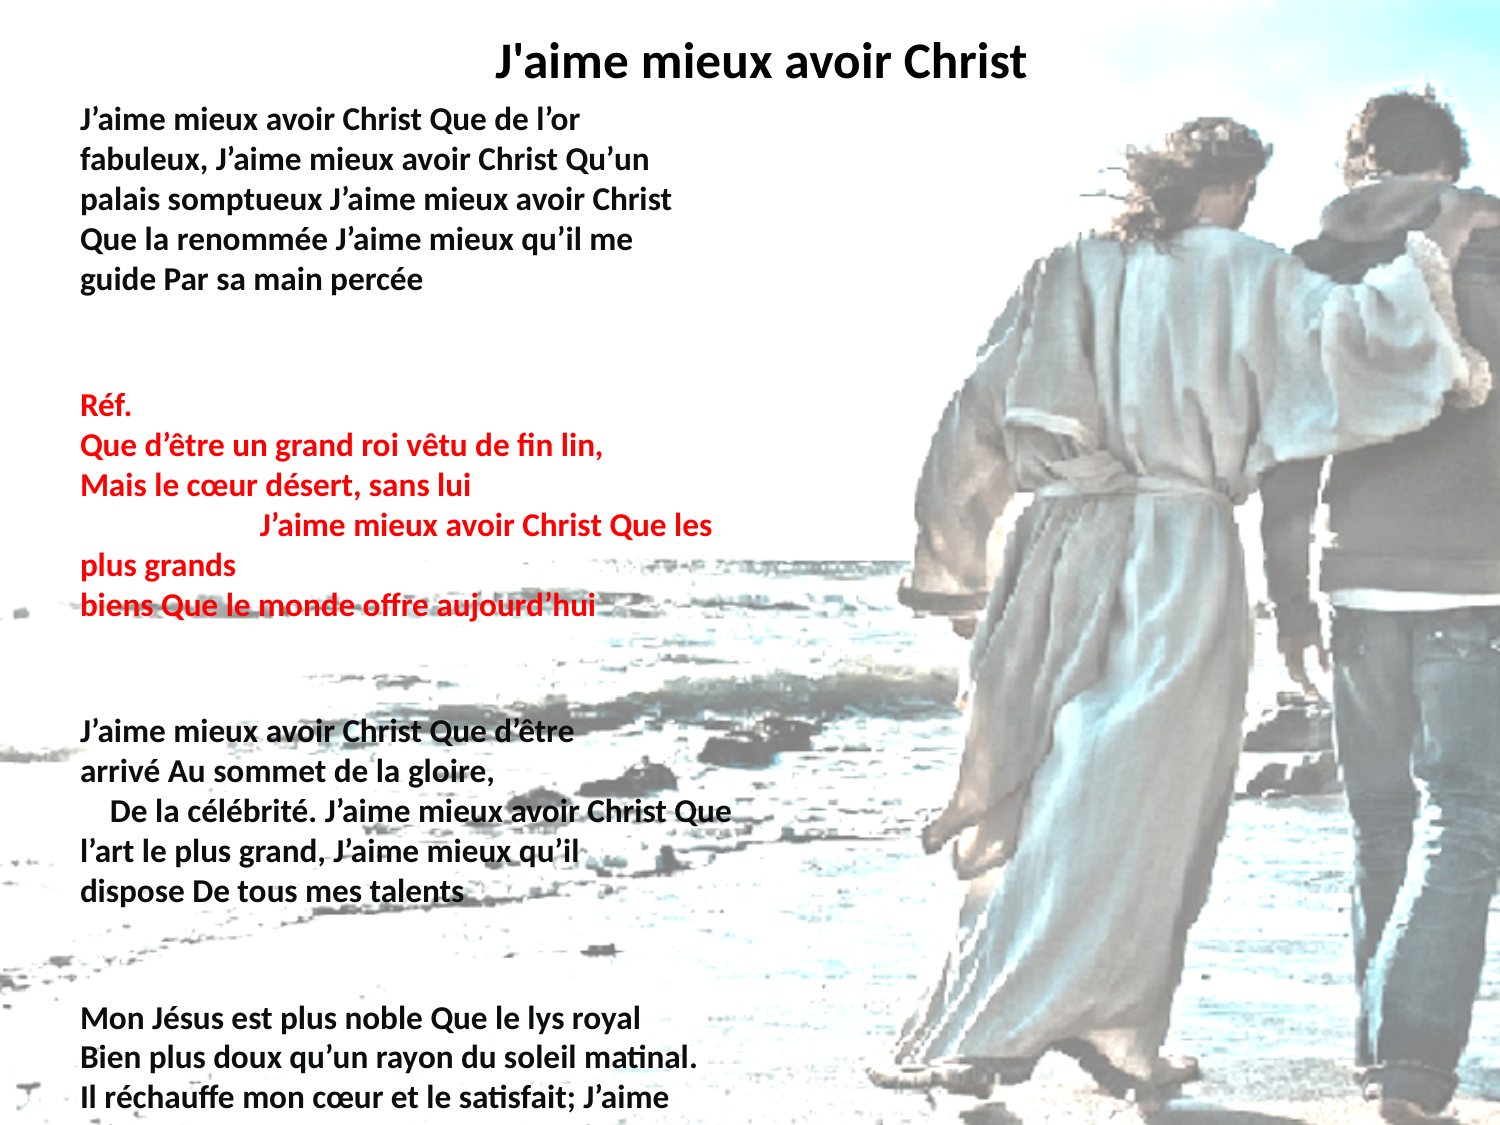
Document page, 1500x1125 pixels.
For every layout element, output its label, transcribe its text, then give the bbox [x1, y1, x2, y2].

subtitle J’aime mieux avoir Christ Que de l’or fabuleux, J’aime mieux avoir Christ Qu’un palais somptueux J’aime mieux avoir Christ Que la renommée J’aime mieux qu’il me guide Par sa main percée Réf. Que d’être un grand roi vêtu de fin lin, Mais le cœur désert, sans lui J’aime mieux avoir Christ Que les plus grands biens Que le monde offre aujourd’hui J’aime mieux avoir Christ Que d’être arrivé Au sommet de la gloire, De la célébrité. J’aime mieux avoir Christ Que l’art le plus grand, J’aime mieux qu’il dispose De tous mes talents Mon Jésus est plus noble Que le lys royal Bien plus doux qu’un rayon du soleil matinal. Il réchauffe mon cœur et le satisfait; J’aime mieux sa présence, Son amour, sa paix. [64, 90, 762, 1125]
title J'aime mieux avoir Christ [312, 19, 1223, 98]
